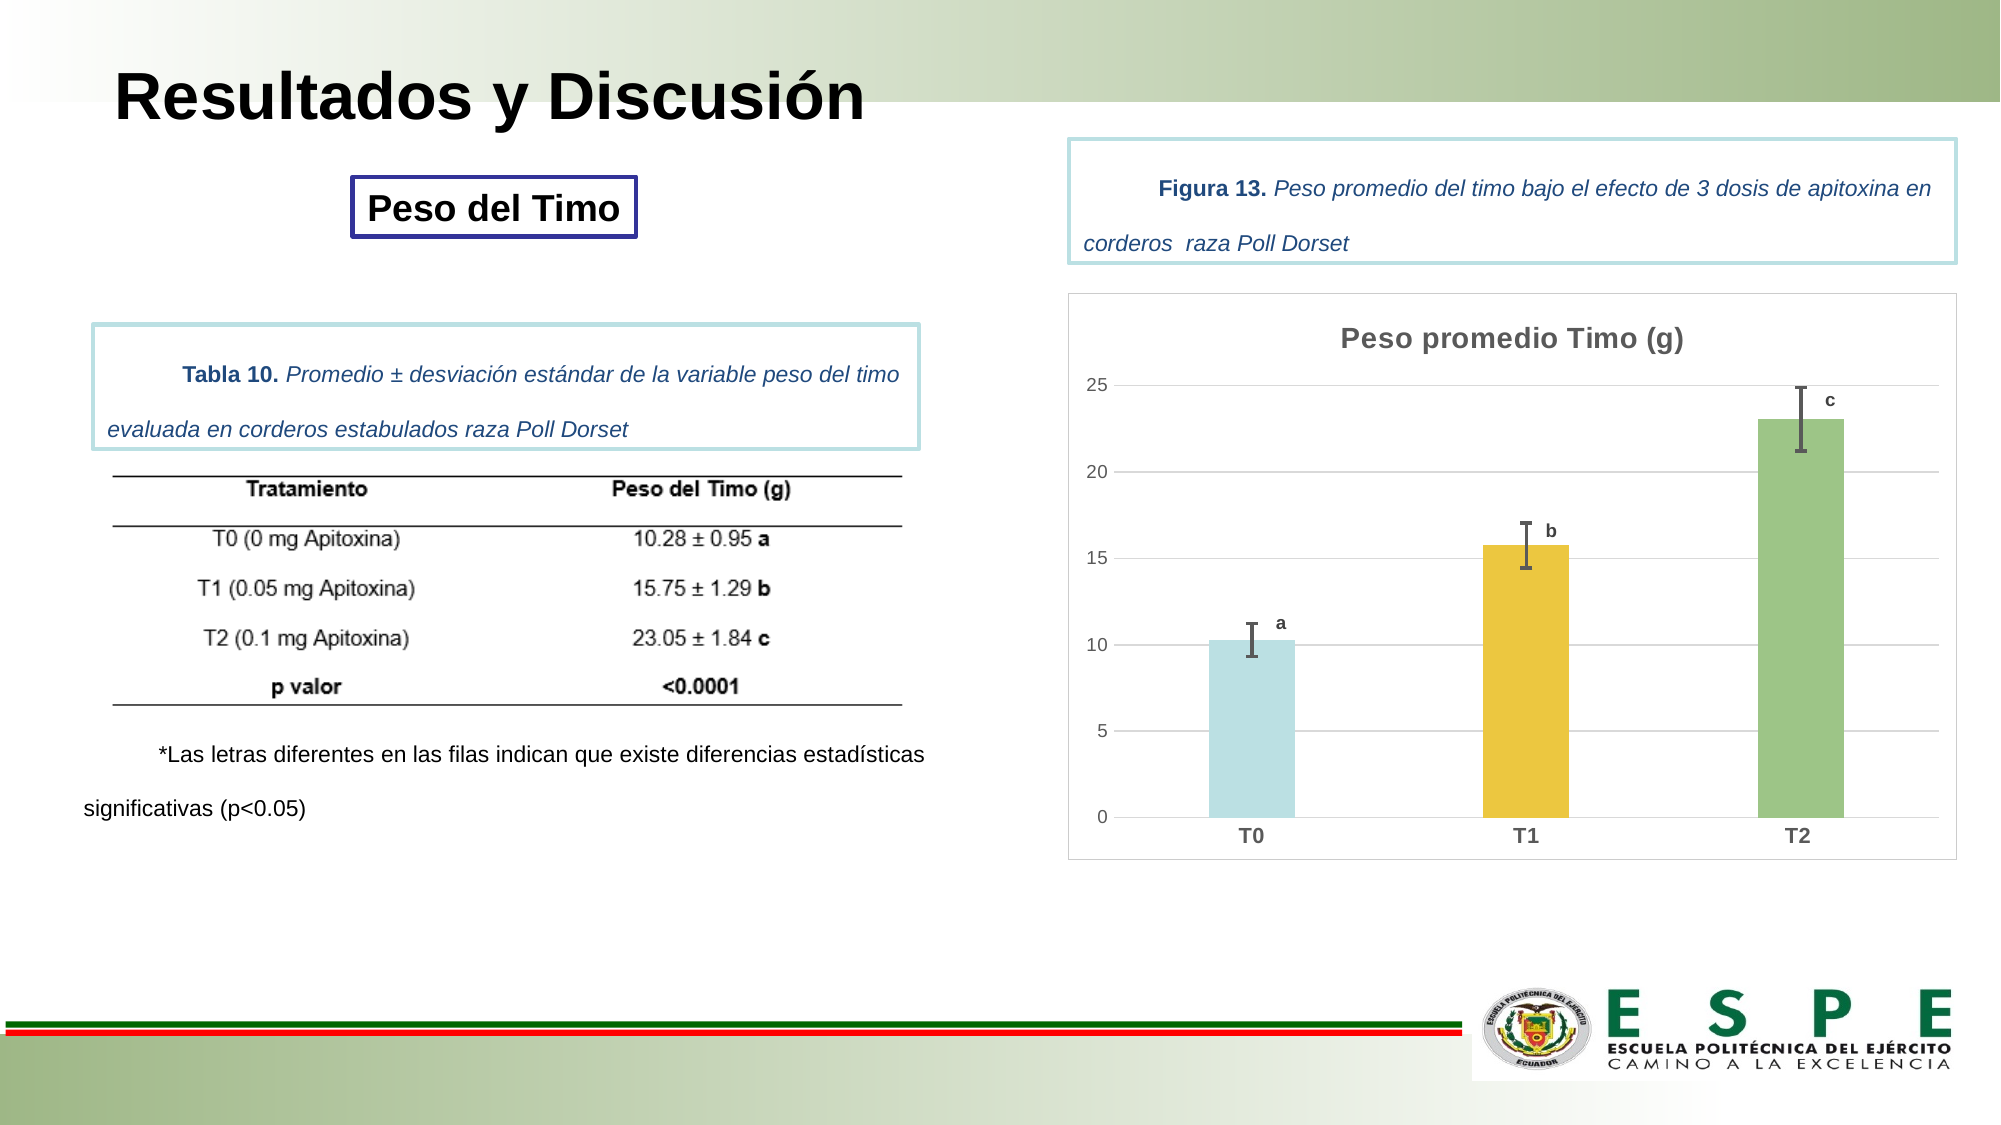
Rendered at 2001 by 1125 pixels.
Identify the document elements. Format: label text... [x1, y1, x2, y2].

title Resultados y Discusión [99, 45, 1900, 233]
text_box Tabla 10. Promedio ± desviación estándar de la variable peso del timo evaluada en corderos estabulados raza Poll Dorset [91, 322, 921, 451]
text_box Figura 13. Peso promedio del timo bajo el efecto de 3 dosis de apitoxina en corderos raza Poll Dorset [1067, 137, 1958, 265]
picture [107, 470, 905, 710]
chart [1068, 293, 1957, 861]
text_box Peso del Timo [350, 175, 638, 239]
text_box *Las letras diferentes en las filas indican que existe diferencias estadísticas significativas (p<0.05) [68, 704, 951, 829]
picture [1472, 976, 1977, 1081]
